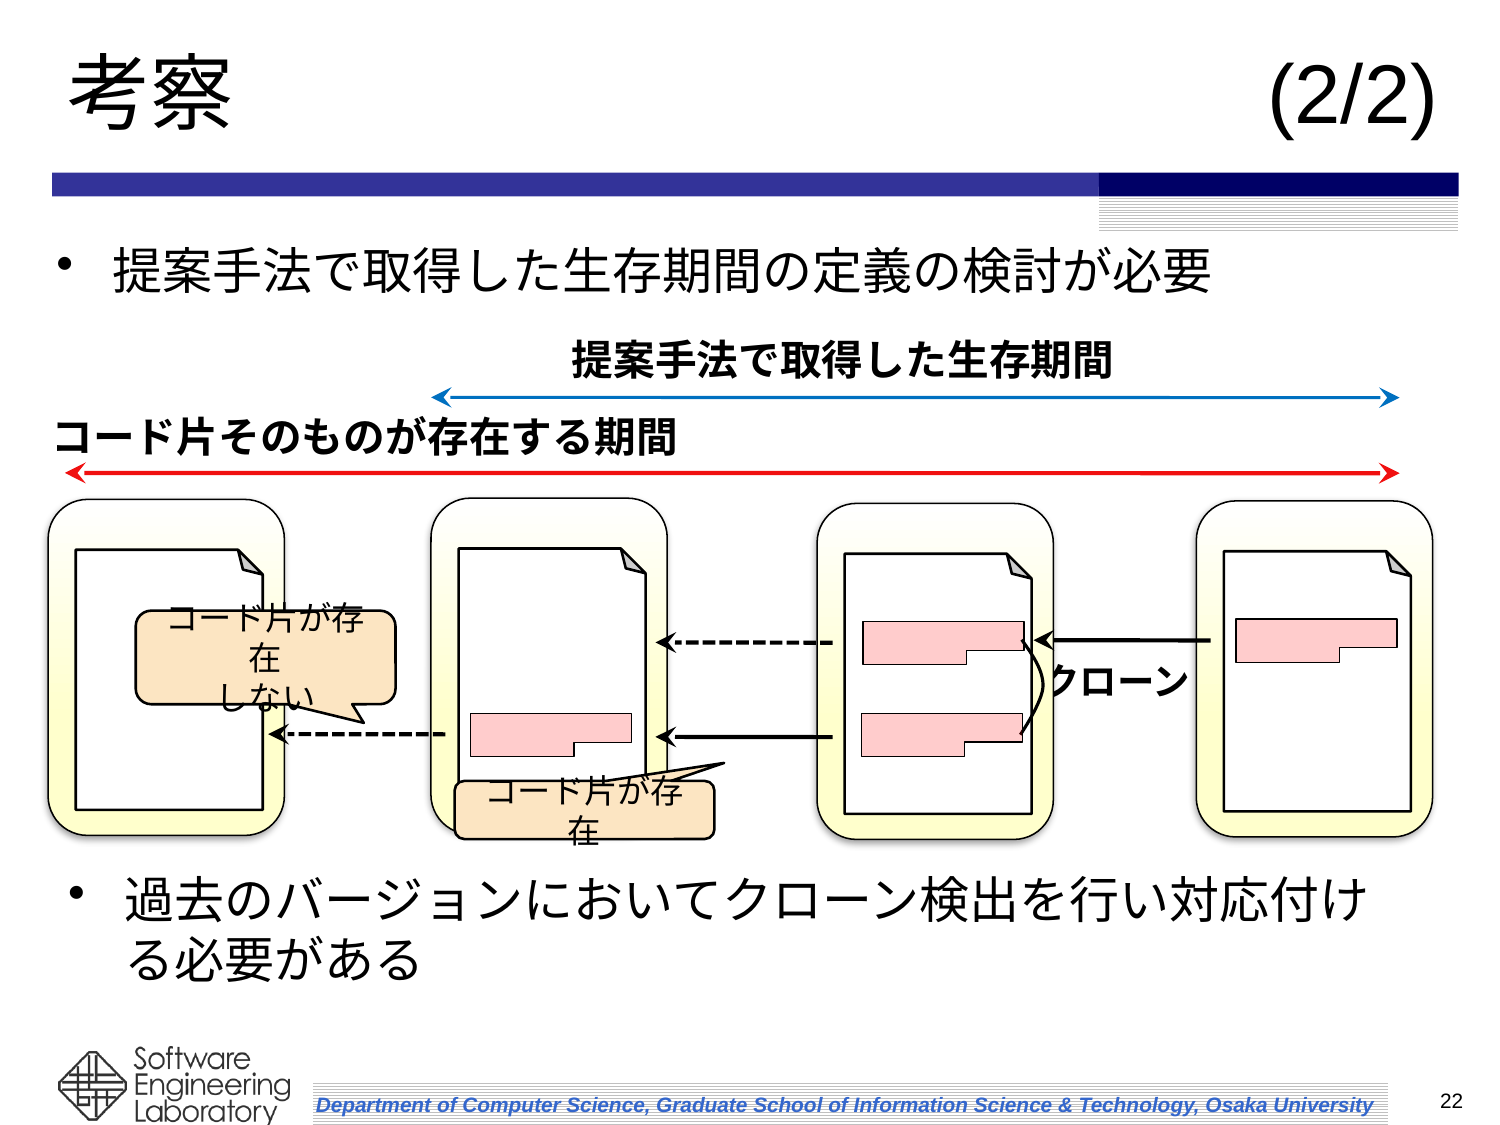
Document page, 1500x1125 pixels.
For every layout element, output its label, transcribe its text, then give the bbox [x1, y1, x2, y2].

text_box [844, 553, 1032, 814]
text_box [47, 498, 286, 837]
text_box クローン [1058, 651, 1206, 711]
text_box コード片が存在 [452, 760, 727, 842]
text_box [430, 497, 668, 831]
text_box [862, 621, 1024, 665]
text_box 過去のバージョンにおいてクローン検出を行い対応付ける必要がある [53, 861, 1403, 1003]
title 考察 (2/2) [51, 18, 1459, 162]
text_box [1020, 639, 1044, 733]
slide_number 22 [1387, 1079, 1479, 1125]
text_box [861, 713, 1023, 757]
text_box [1223, 551, 1411, 812]
text_box コード片が存在 しない [133, 608, 398, 725]
text_box [1235, 619, 1397, 663]
text_box 提案手法で取得した生存期間の定義の検討が必要 [41, 231, 1392, 374]
text_box [816, 502, 1055, 841]
text_box [470, 713, 632, 757]
text_box [75, 549, 263, 810]
picture [58, 1046, 290, 1125]
text_box 提案手法で取得した生存期間 [556, 374, 1129, 392]
text_box コード片そのものが存在する期間 [36, 403, 693, 469]
text_box [458, 548, 646, 780]
text_box [1195, 500, 1434, 838]
